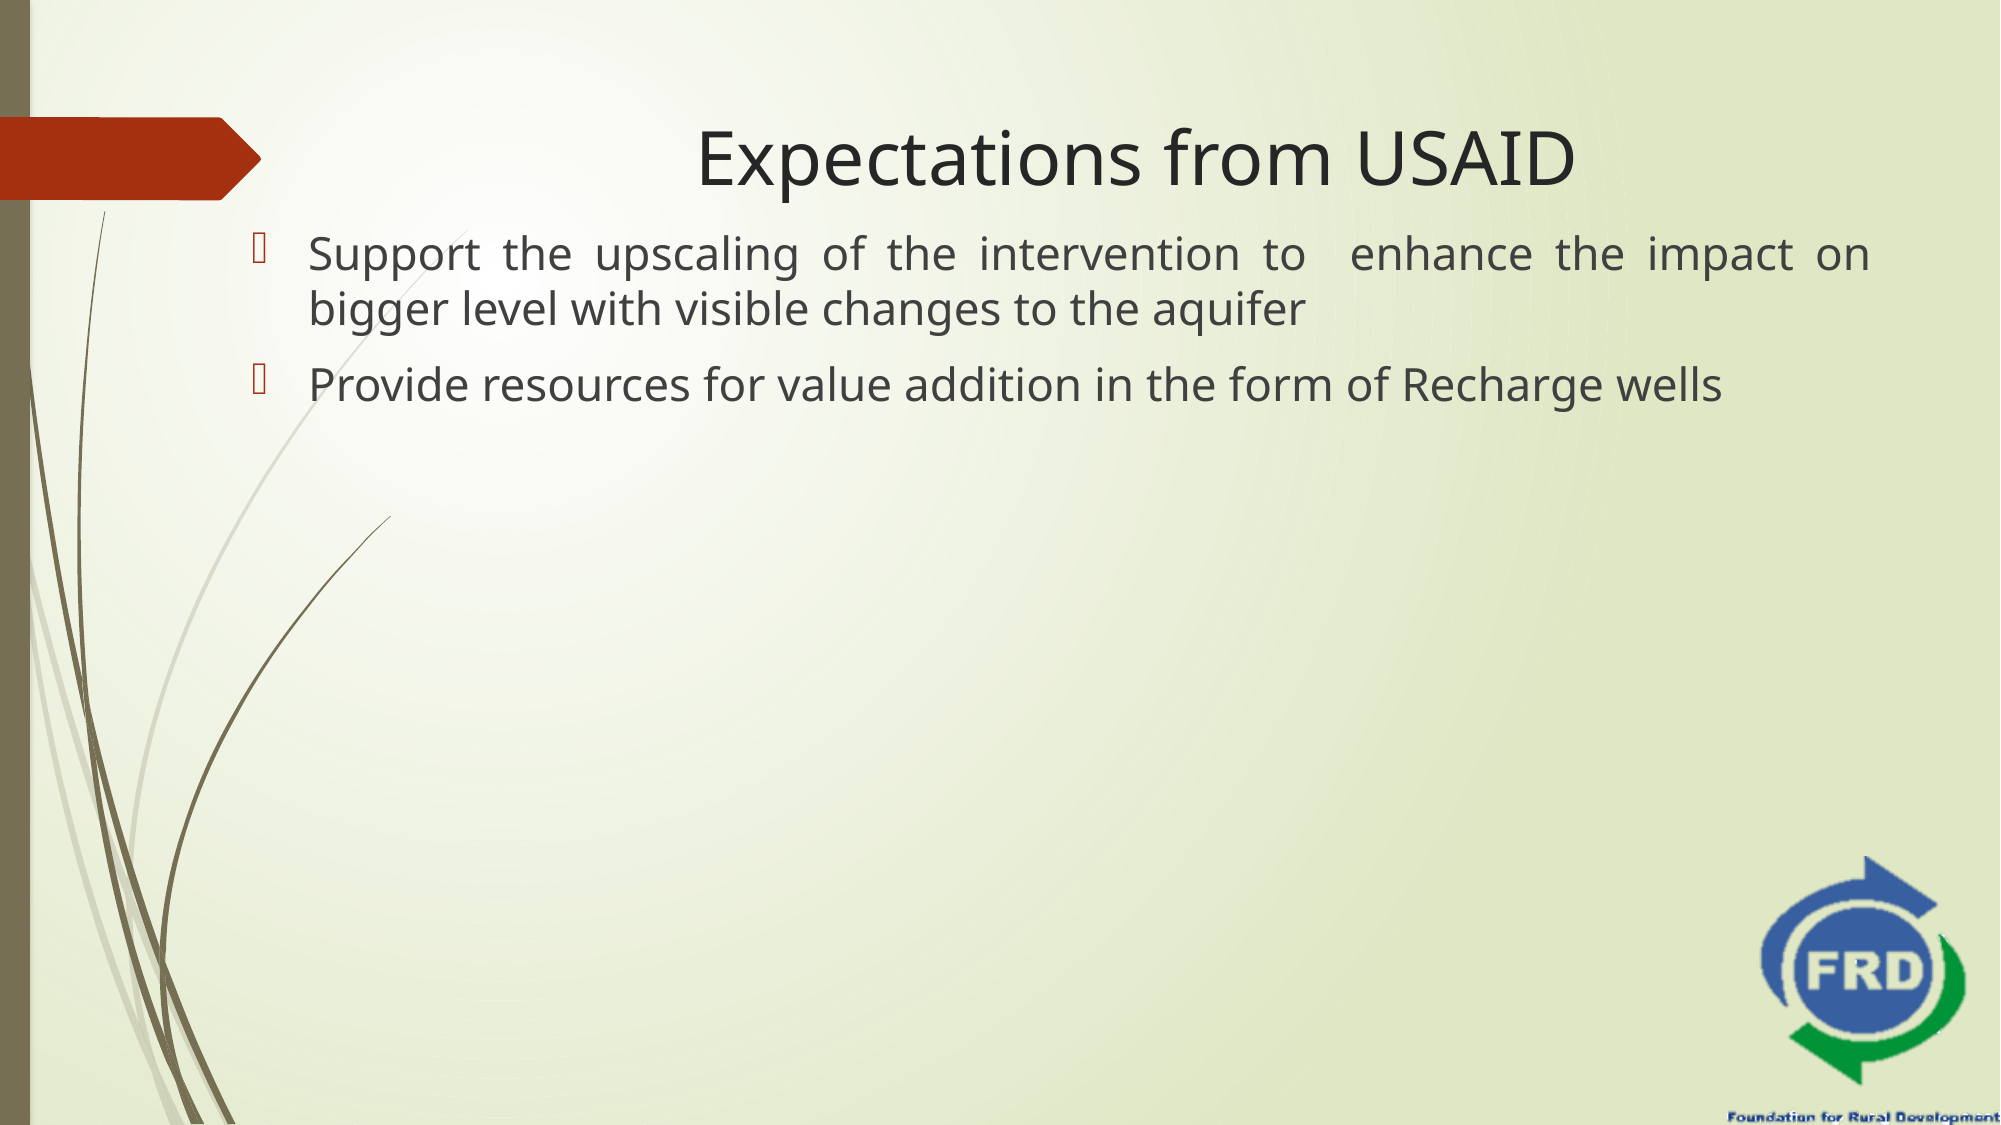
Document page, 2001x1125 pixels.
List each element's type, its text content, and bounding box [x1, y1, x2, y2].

list Support the upscaling of the intervention to enhance the impact on bigger level with visible changes to the aquifer Provide resources for value addition in the form of Recharge wells [236, 217, 1888, 946]
picture [1727, 856, 2000, 1125]
title Expectations from USAID [425, 102, 1888, 217]
